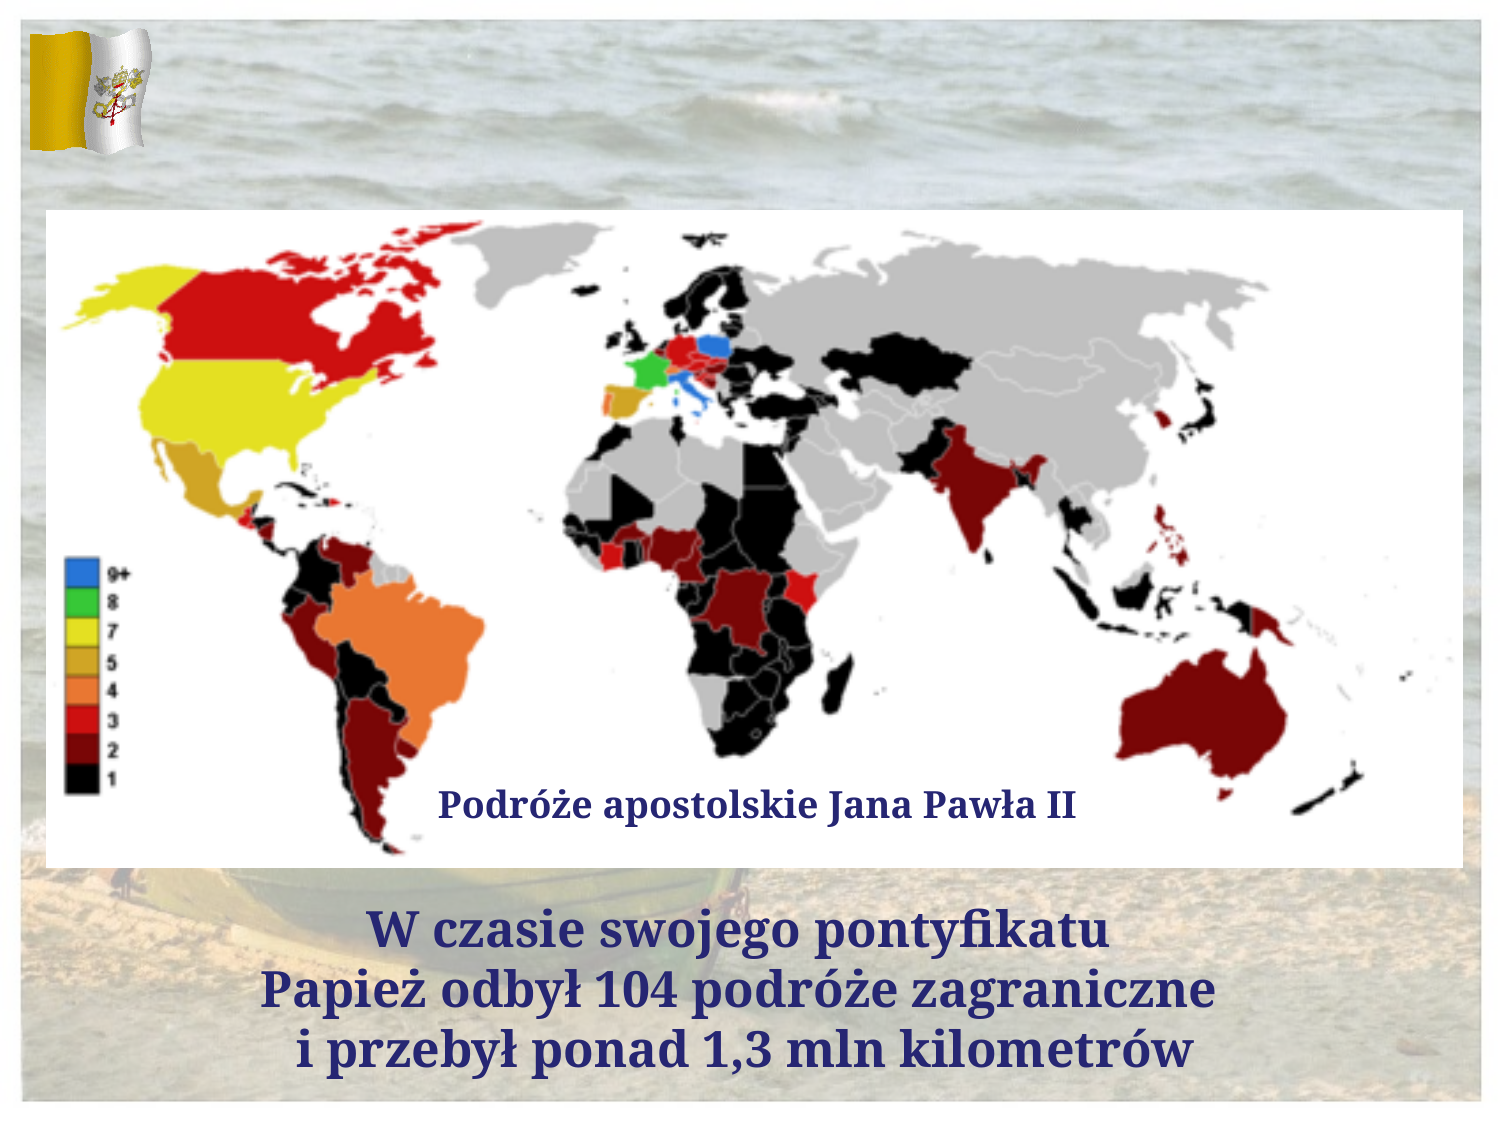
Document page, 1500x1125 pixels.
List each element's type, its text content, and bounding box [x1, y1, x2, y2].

picture [46, 210, 1463, 868]
text_box W czasie swojego pontyfikatu Papież odbył 104 podróże zagraniczne i przebył ponad 1,3 mln kilometrów [246, 890, 1246, 1086]
picture [23, 23, 156, 162]
